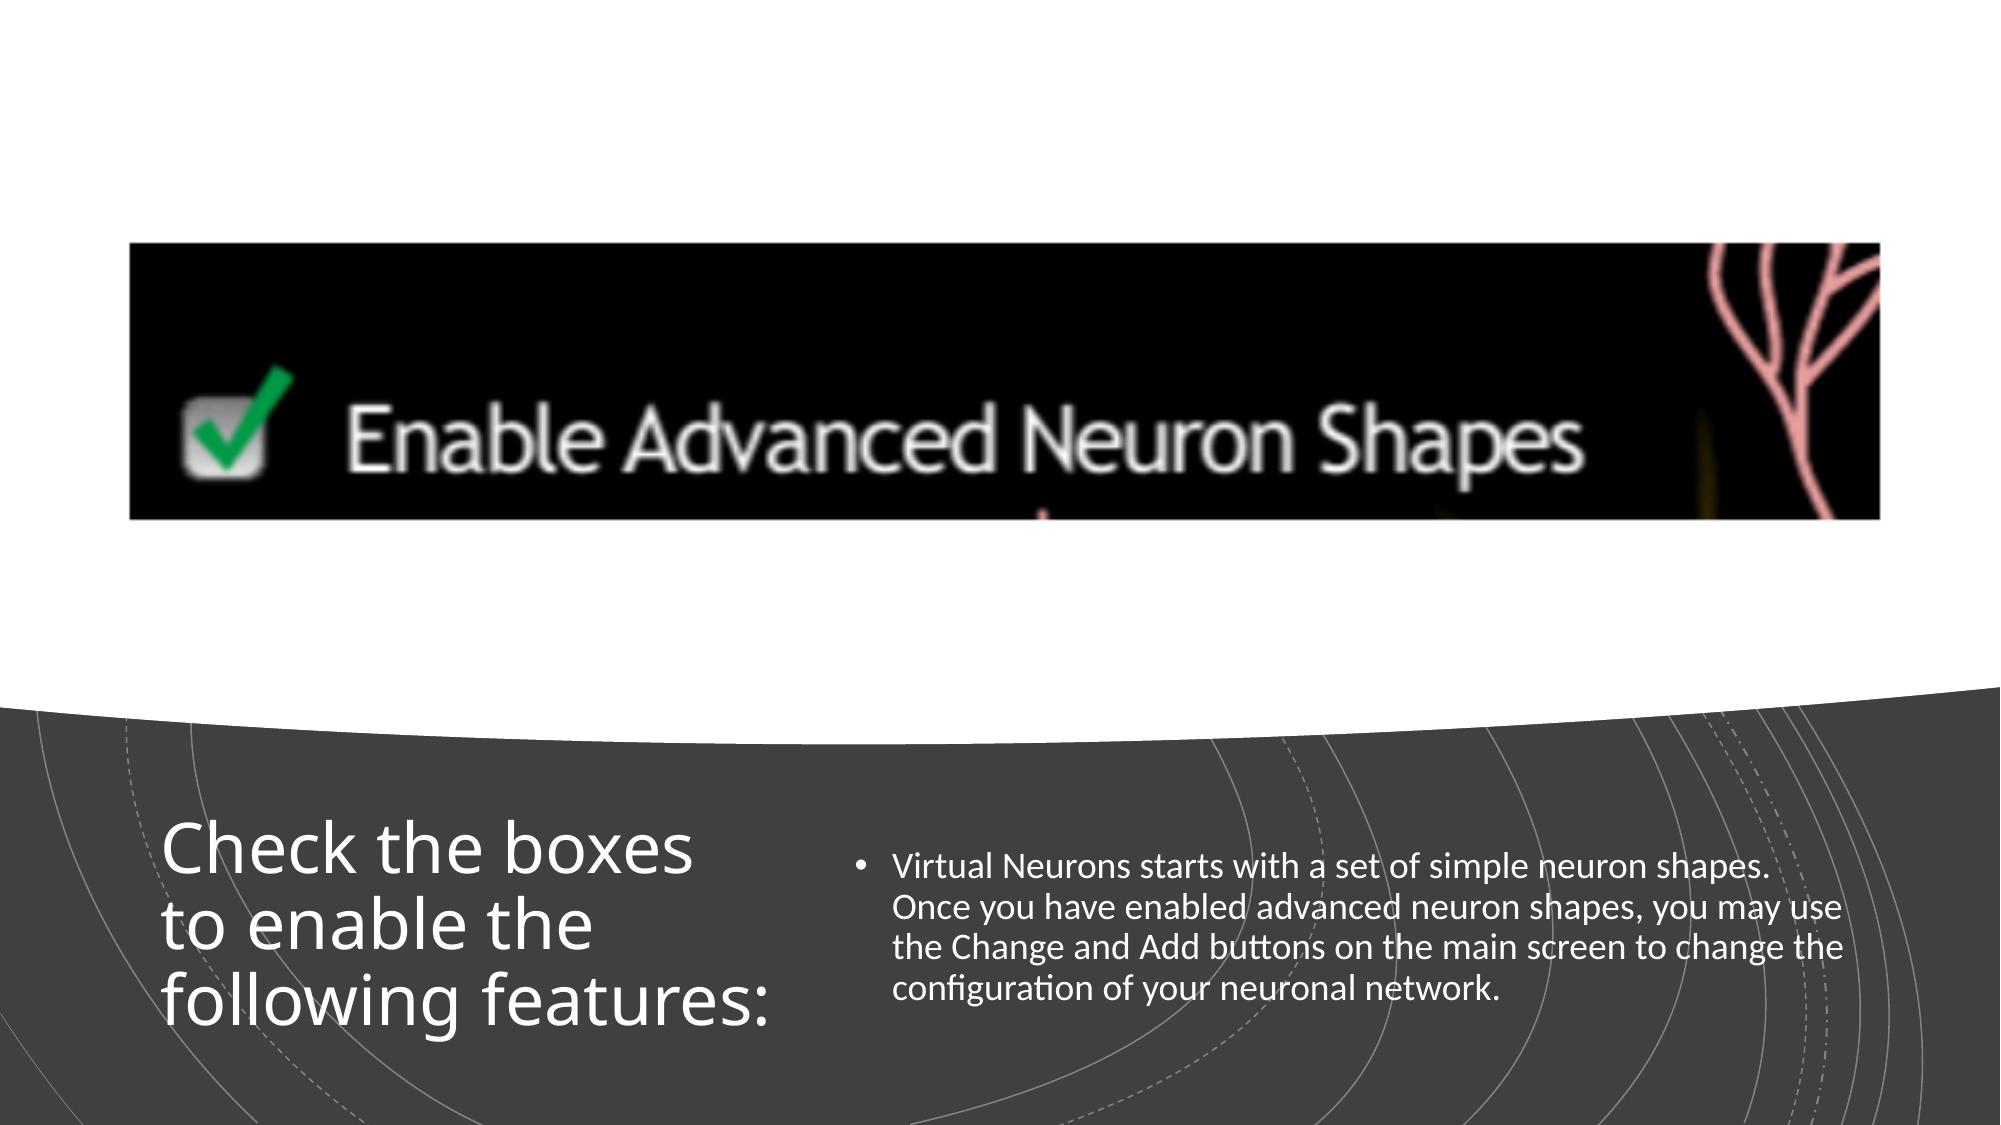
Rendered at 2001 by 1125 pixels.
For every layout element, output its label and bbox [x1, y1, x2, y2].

picture [105, 231, 1896, 541]
text_box [0, 0, 1999, 1125]
